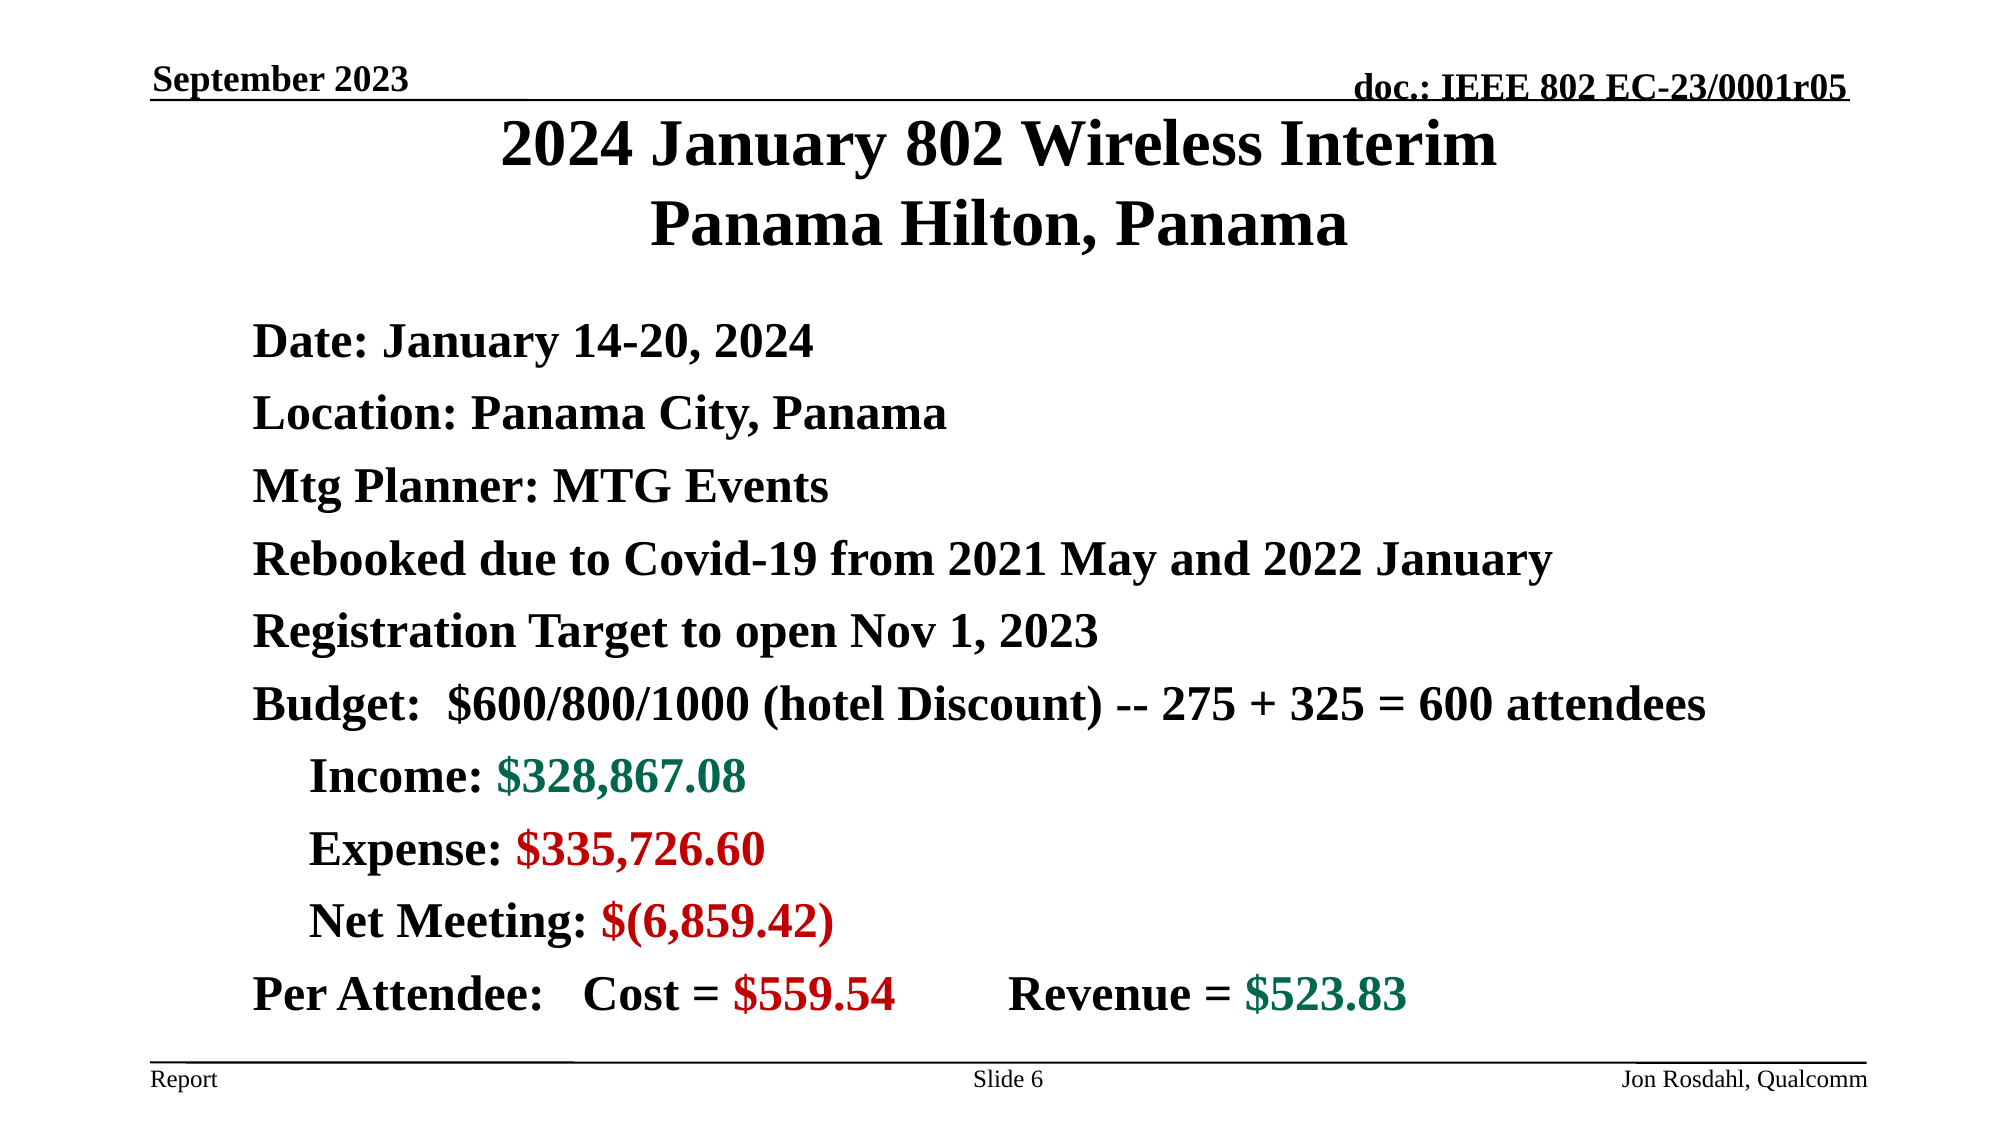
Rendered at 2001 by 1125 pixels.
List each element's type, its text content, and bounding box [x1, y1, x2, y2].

slide_number Slide 6 [950, 1061, 1067, 1123]
title 2024 January 802 Wireless Interim Panama Hilton, Panama [362, 110, 1638, 249]
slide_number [152, 54, 563, 100]
footer Jon Rosdahl, Qualcomm [1171, 1061, 1869, 1093]
list Date: January 14-20, 2024 Location: Panama City, Panama Mtg Planner: MTG Events Rebooked due to Covid-19 from 2021 May and 2022 January Registration Target to open Nov 1, 2023 Budget: $600/800/1000 (hotel Discount) -- 275 + 325 = 600 attendees Income: $328,867.08 Expense: $335,726.60 Net Meeting: $(6,859.42) Per Attendee: Cost = $559.54 Revenue = $523.83 [237, 299, 1726, 1063]
